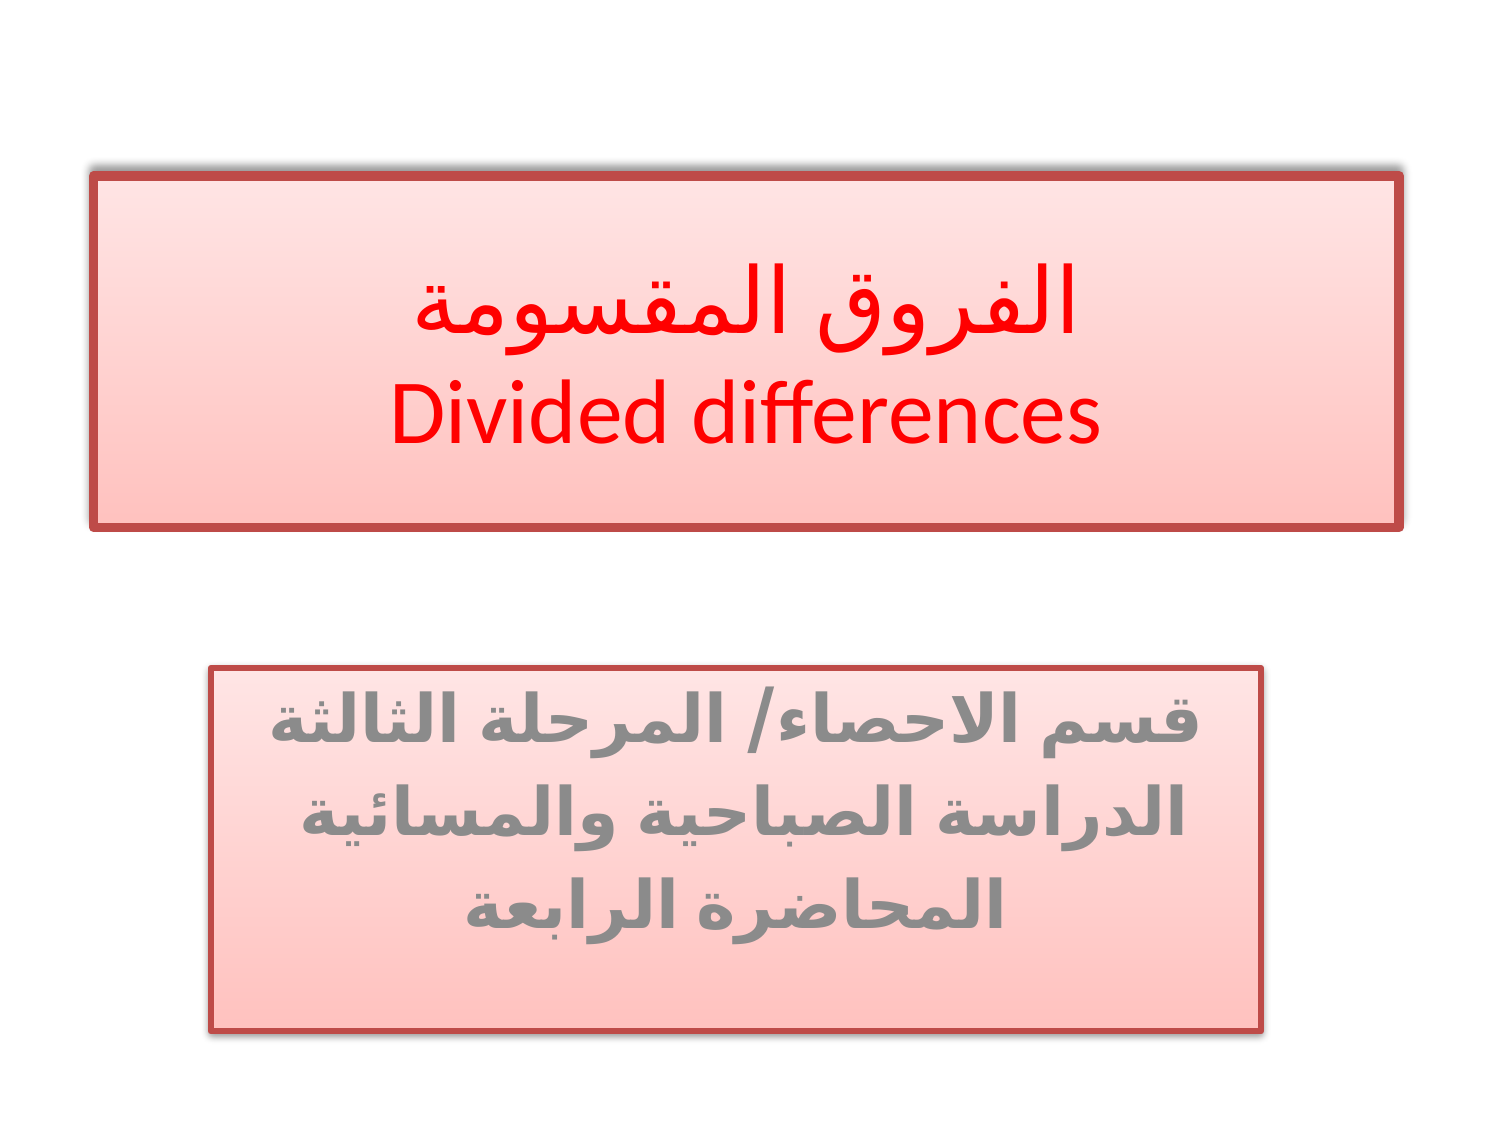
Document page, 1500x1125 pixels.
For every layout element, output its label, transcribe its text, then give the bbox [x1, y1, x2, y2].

subtitle قسم الاحصاء/ المرحلة الثالثة الدراسة الصباحية والمسائية المحاضرة الرابعة [210, 667, 1262, 1032]
title الفروق المقسومة Divided differences [93, 175, 1400, 528]
